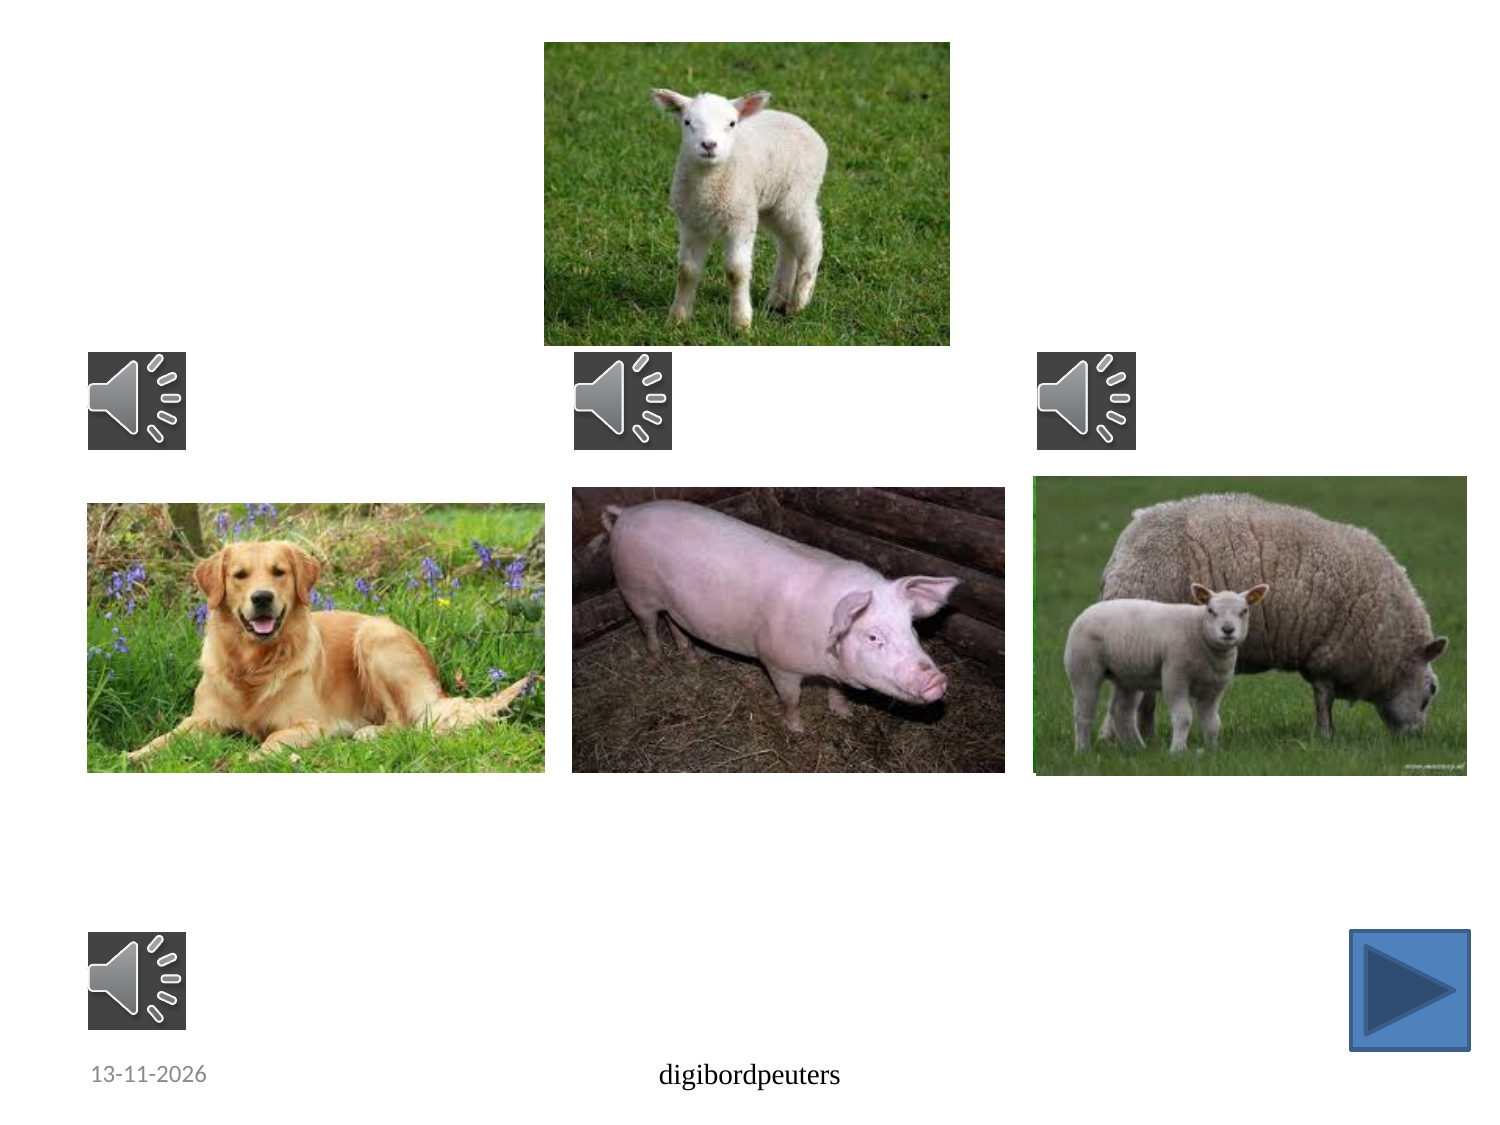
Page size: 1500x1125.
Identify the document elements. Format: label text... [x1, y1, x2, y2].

picture [1033, 476, 1467, 776]
picture [572, 487, 1005, 773]
picture [86, 350, 188, 452]
picture [1036, 350, 1137, 452]
picture [544, 42, 950, 347]
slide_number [75, 1042, 425, 1103]
picture [86, 503, 546, 773]
footer digibordpeuters [512, 1042, 988, 1103]
picture [572, 350, 674, 452]
picture [86, 931, 188, 1032]
text_box [1349, 929, 1471, 1052]
